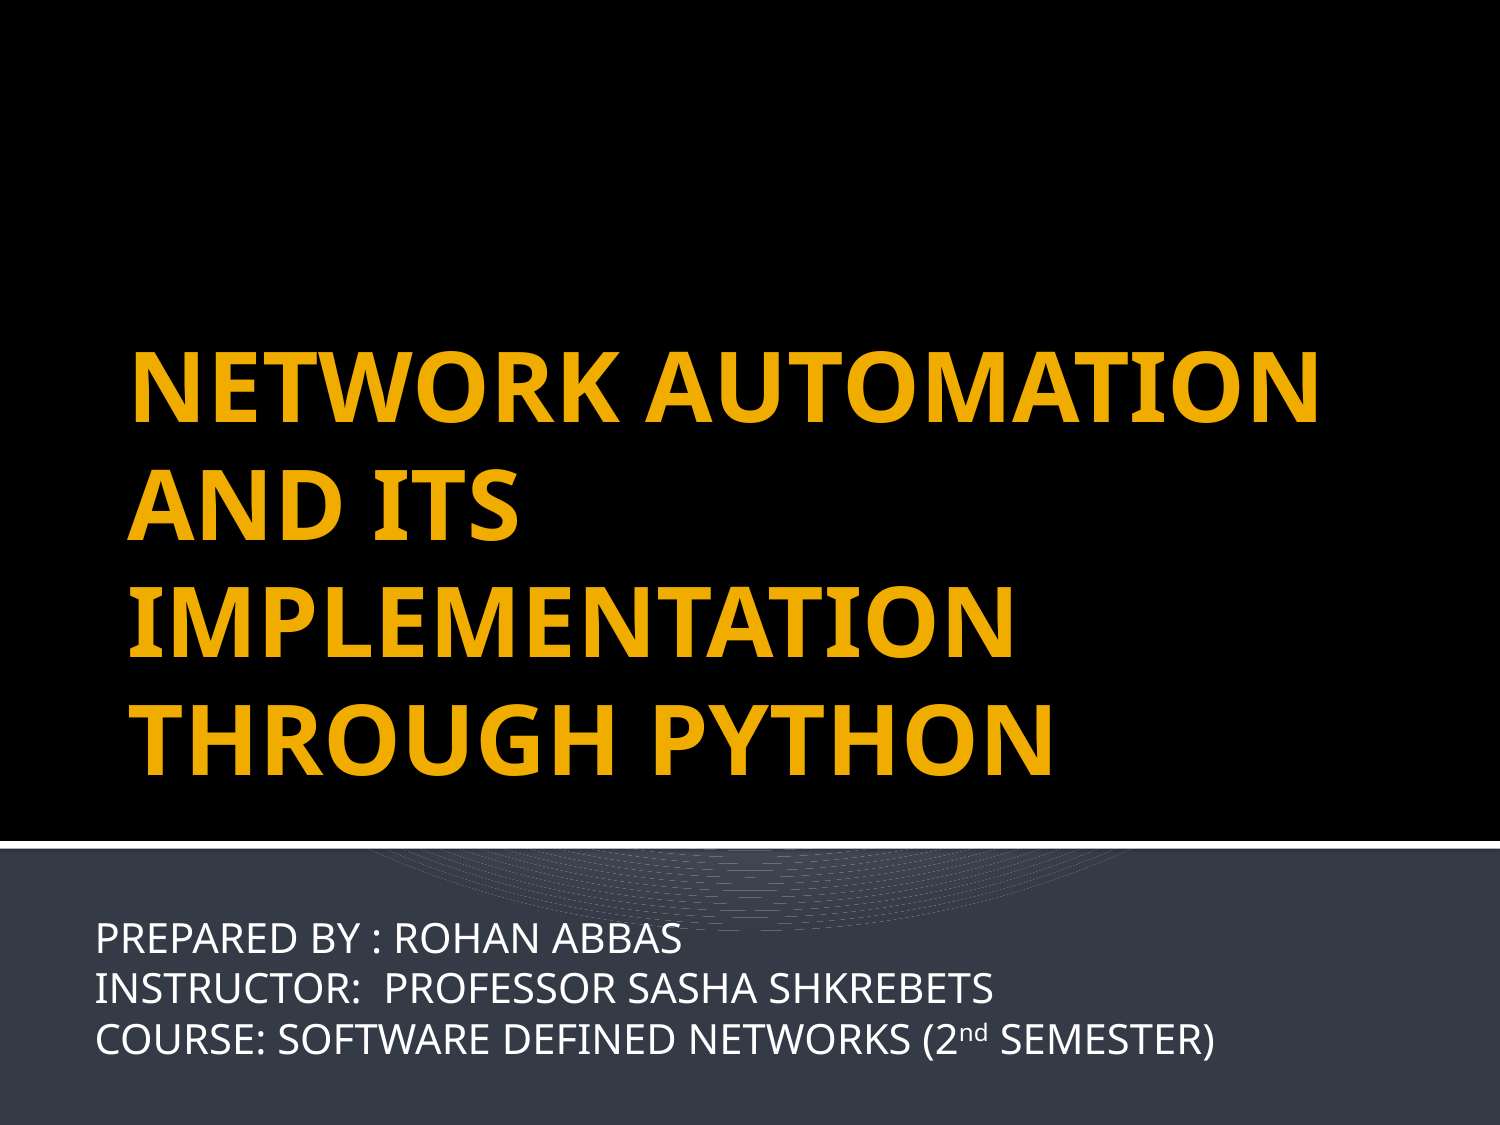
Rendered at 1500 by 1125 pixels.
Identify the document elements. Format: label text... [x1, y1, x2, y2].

title NETWORK AUTOMATION AND ITS IMPLEMENTATION THROUGH PYTHON [112, 324, 1438, 825]
subtitle PREPARED BY : ROHAN ABBAS INSTRUCTOR: PROFESSOR SASHA SHKREBETS COURSE: SOFTWARE DEFINED NETWORKS (2nd SEMESTER) [75, 878, 1400, 1063]
